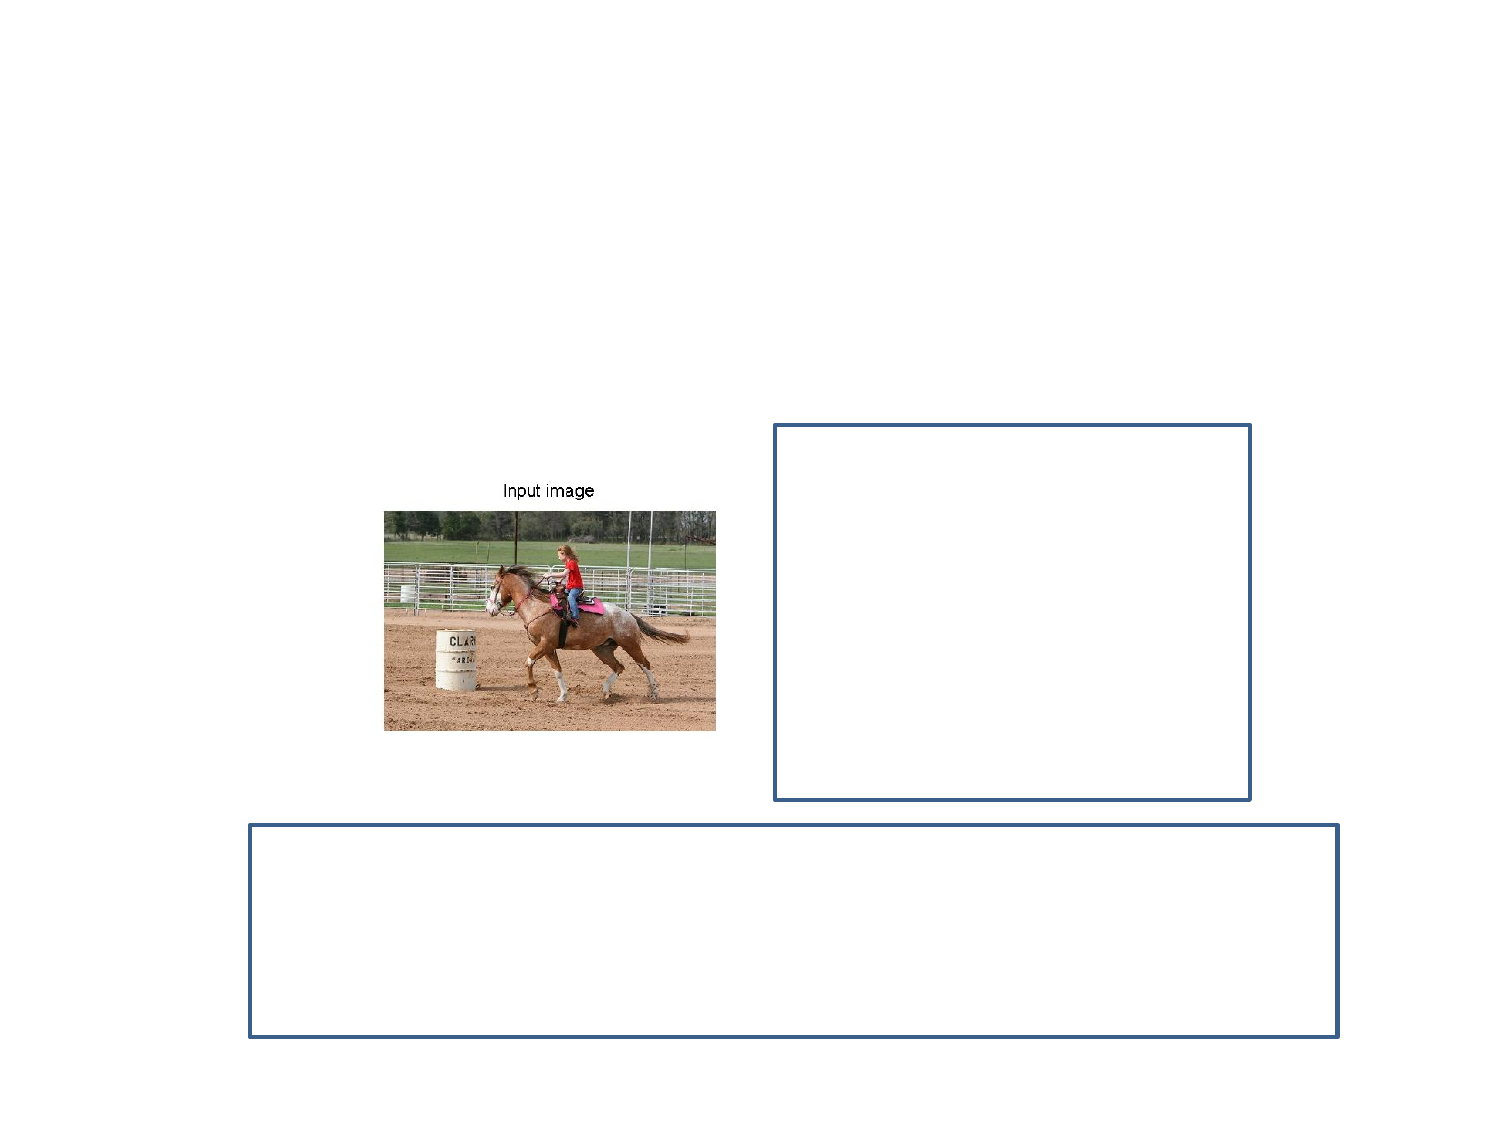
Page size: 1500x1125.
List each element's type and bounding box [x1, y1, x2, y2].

list [254, 262, 1246, 1006]
text_box [248, 823, 1340, 1039]
